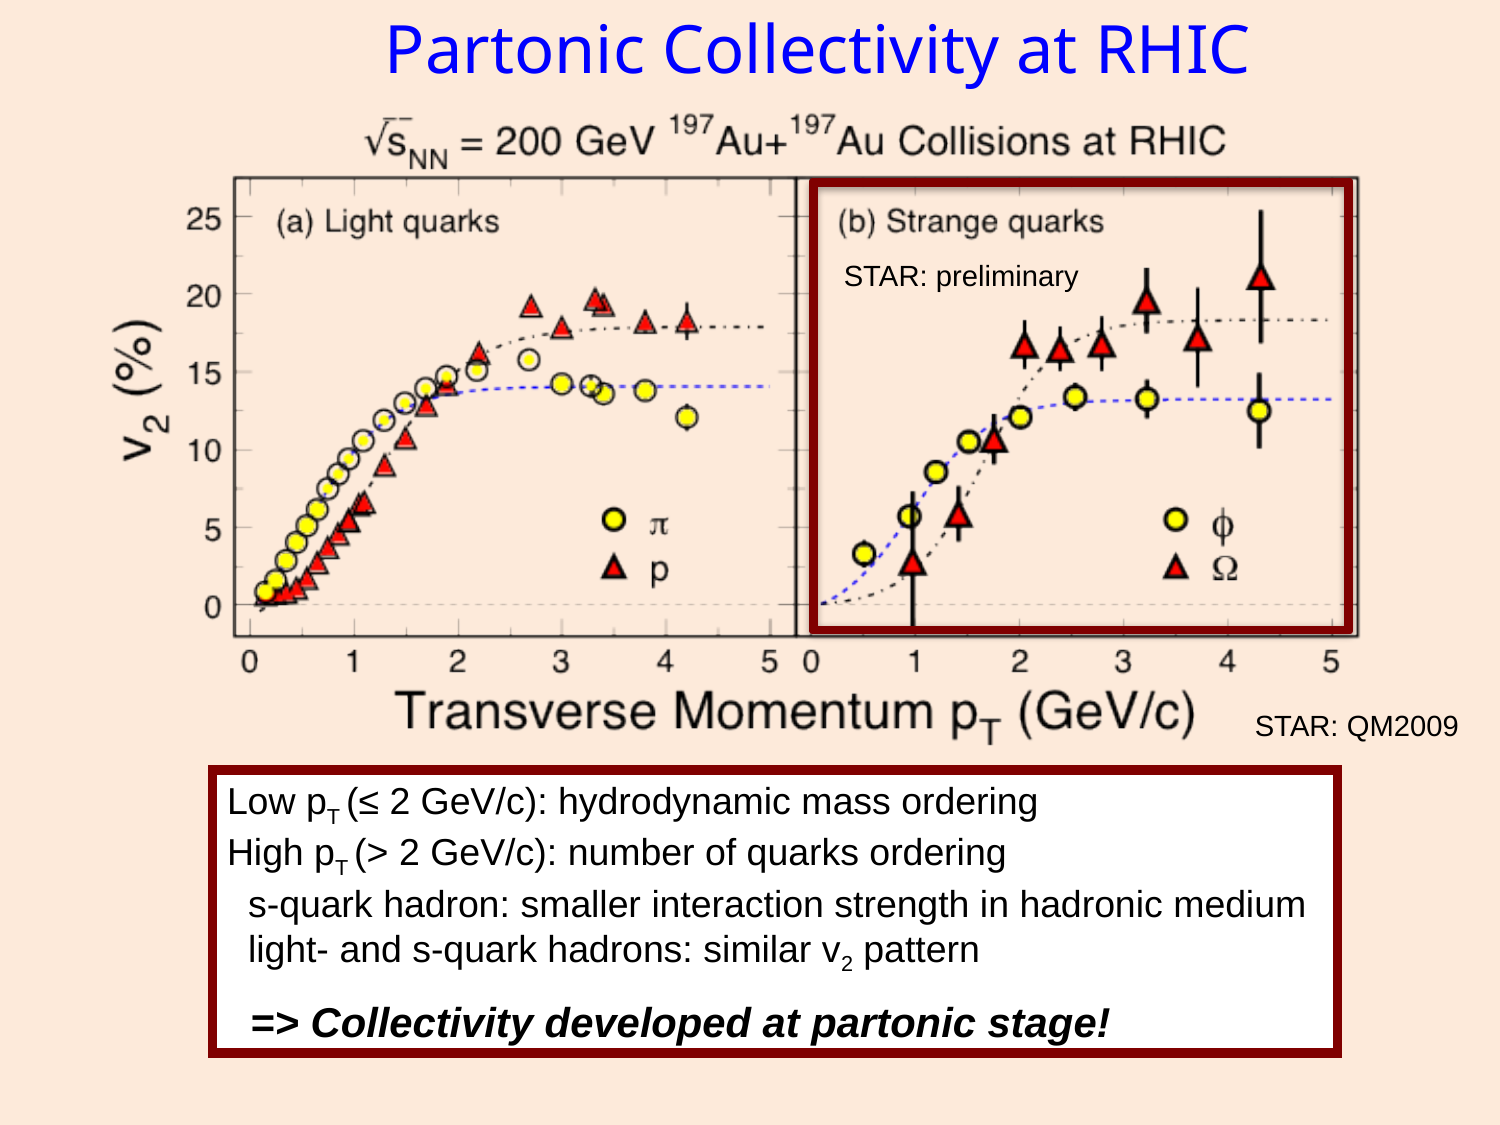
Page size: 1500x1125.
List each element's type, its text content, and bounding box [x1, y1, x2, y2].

picture [87, 74, 1388, 769]
text_box Low pT (≤ 2 GeV/c): hydrodynamic mass ordering High pT (> 2 GeV/c): number of quarks ordering s-quark hadron: smaller interaction strength in hadronic medium light- and s-quark hadrons: similar v2 pattern => Collectivity developed at partonic stage! [212, 778, 1338, 1054]
text_box Partonic Collectivity at RHIC [212, 0, 1425, 95]
text_box STAR: QM2009 [1391, 699, 1474, 750]
